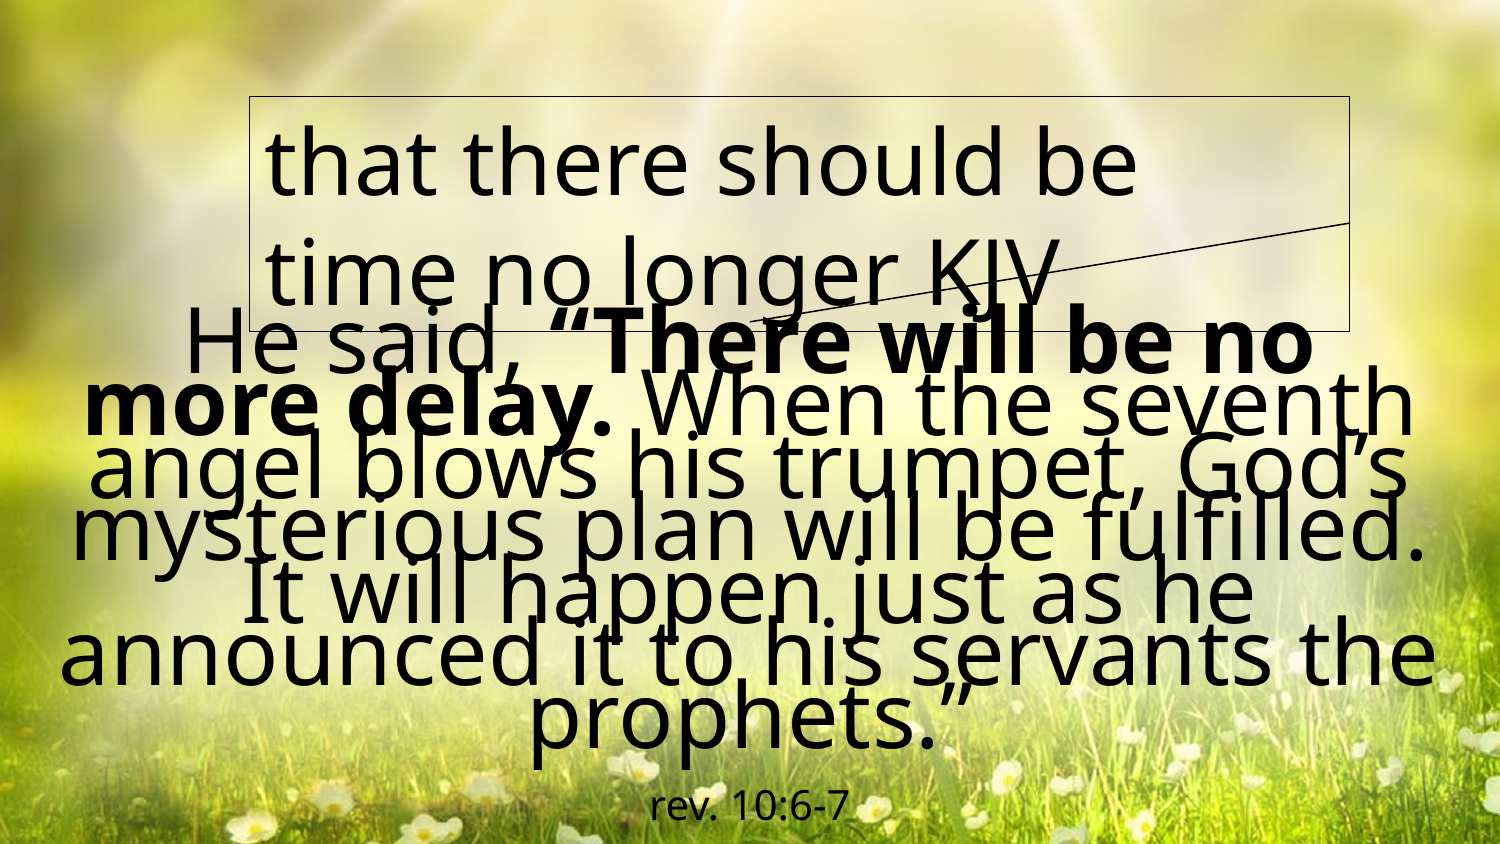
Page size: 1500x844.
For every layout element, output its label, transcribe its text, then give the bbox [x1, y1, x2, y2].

text_box He said, “There will be no more delay. When the seventh angel blows his trumpet, God’s mysterious plan will be fulfilled. It will happen just as he announced it to his servants the prophets.” rev. 10:6-7 [37, 321, 1463, 837]
picture [0, 0, 1500, 844]
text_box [749, 222, 1351, 323]
text_box that there should be time no longer KJV [249, 96, 1350, 332]
